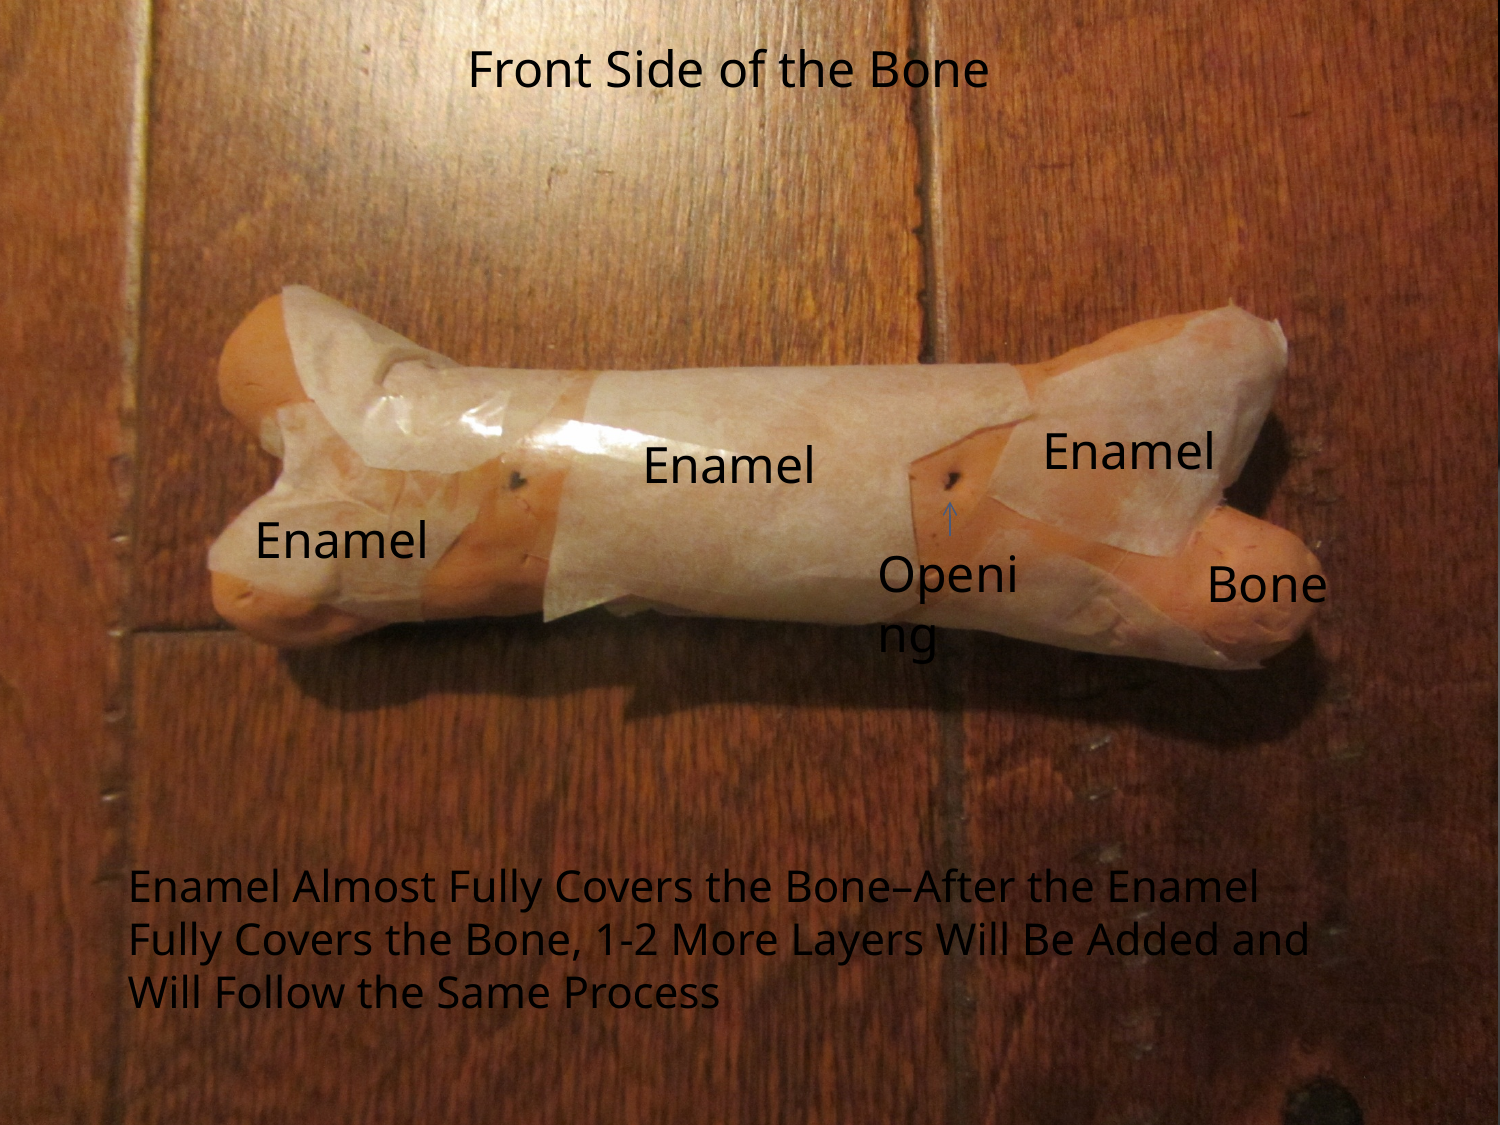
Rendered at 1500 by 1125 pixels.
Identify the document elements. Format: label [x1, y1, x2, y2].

list [0, 0, 1498, 1125]
